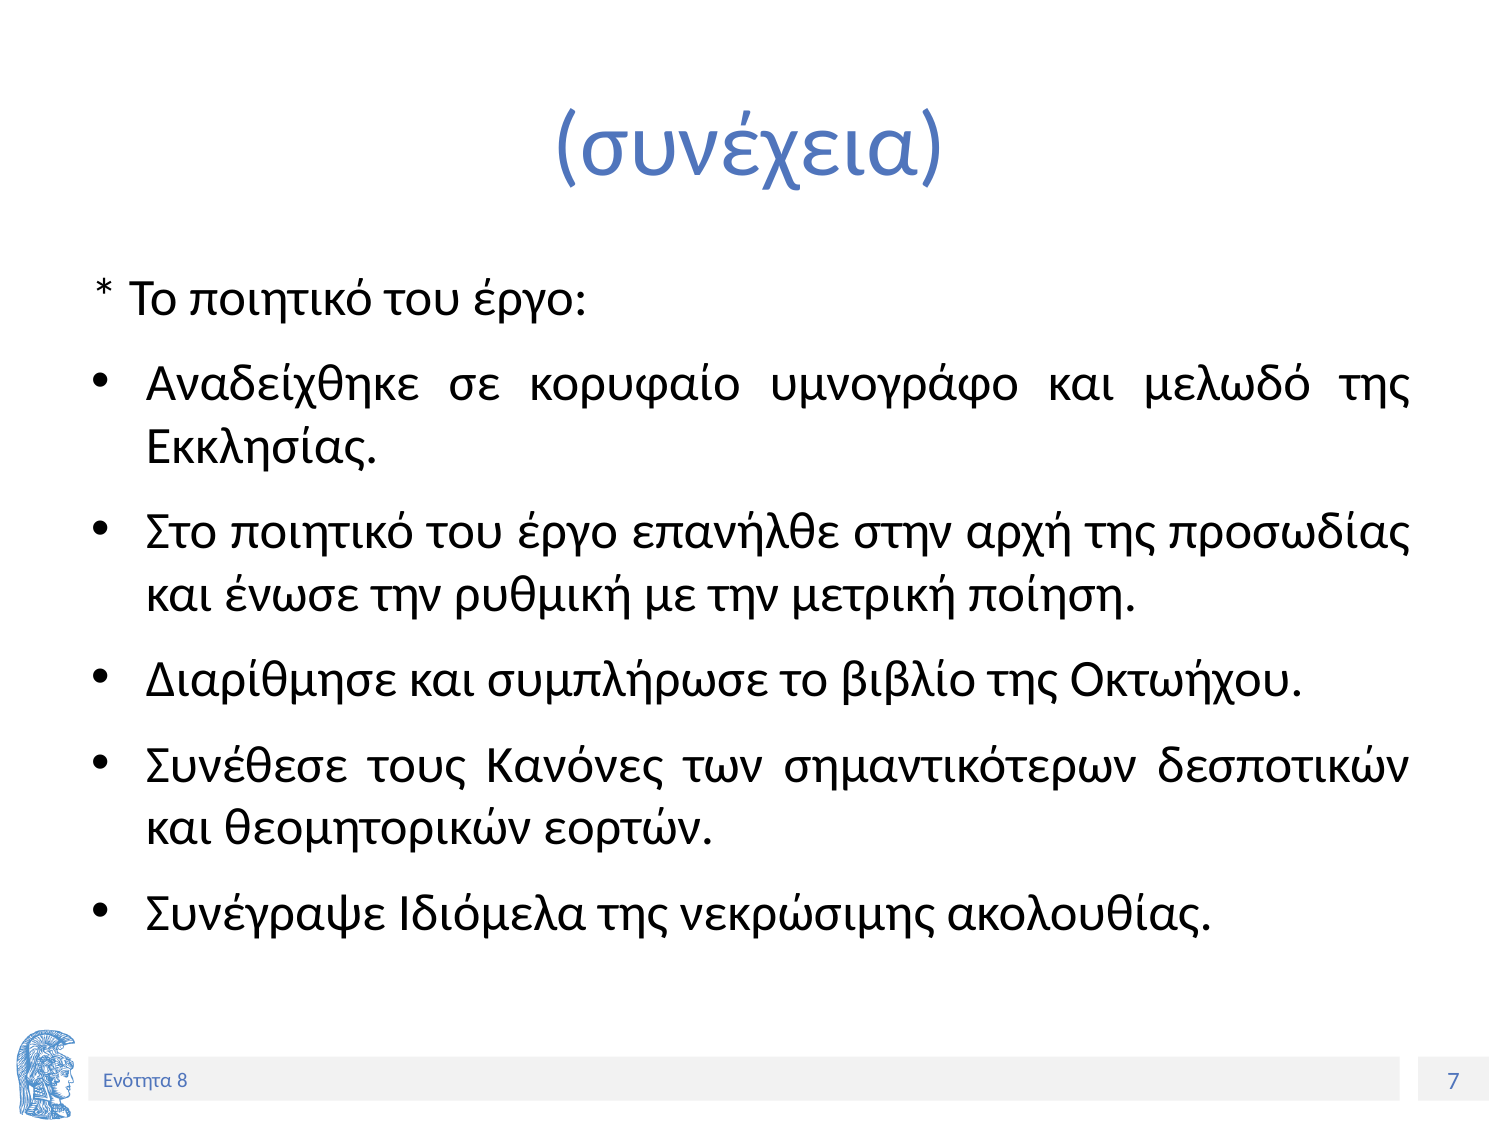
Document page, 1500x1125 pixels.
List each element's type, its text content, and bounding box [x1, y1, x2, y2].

picture [9, 1026, 81, 1120]
list * Το ποιητικό του έργο: Αναδείχθηκε σε κορυφαίο υμνογράφο και μελωδό της Εκκλησίας. Στο ποιητικό του έργο επανήλθε στην αρχή της προσωδίας και ένωσε την ρυθμική με την μετρική ποίηση. Διαρίθμησε και συμπλήρωσε το βιβλίο της Οκτωήχου. Συνέθεσε τους Κανόνες των σημαντικότερων δεσποτικών και θεομητορικών εορτών. Συνέγραψε Ιδιόμελα της νεκρώσιμης ακολουθίας. [76, 255, 1427, 998]
title (συνέχεια) [75, 45, 1425, 233]
